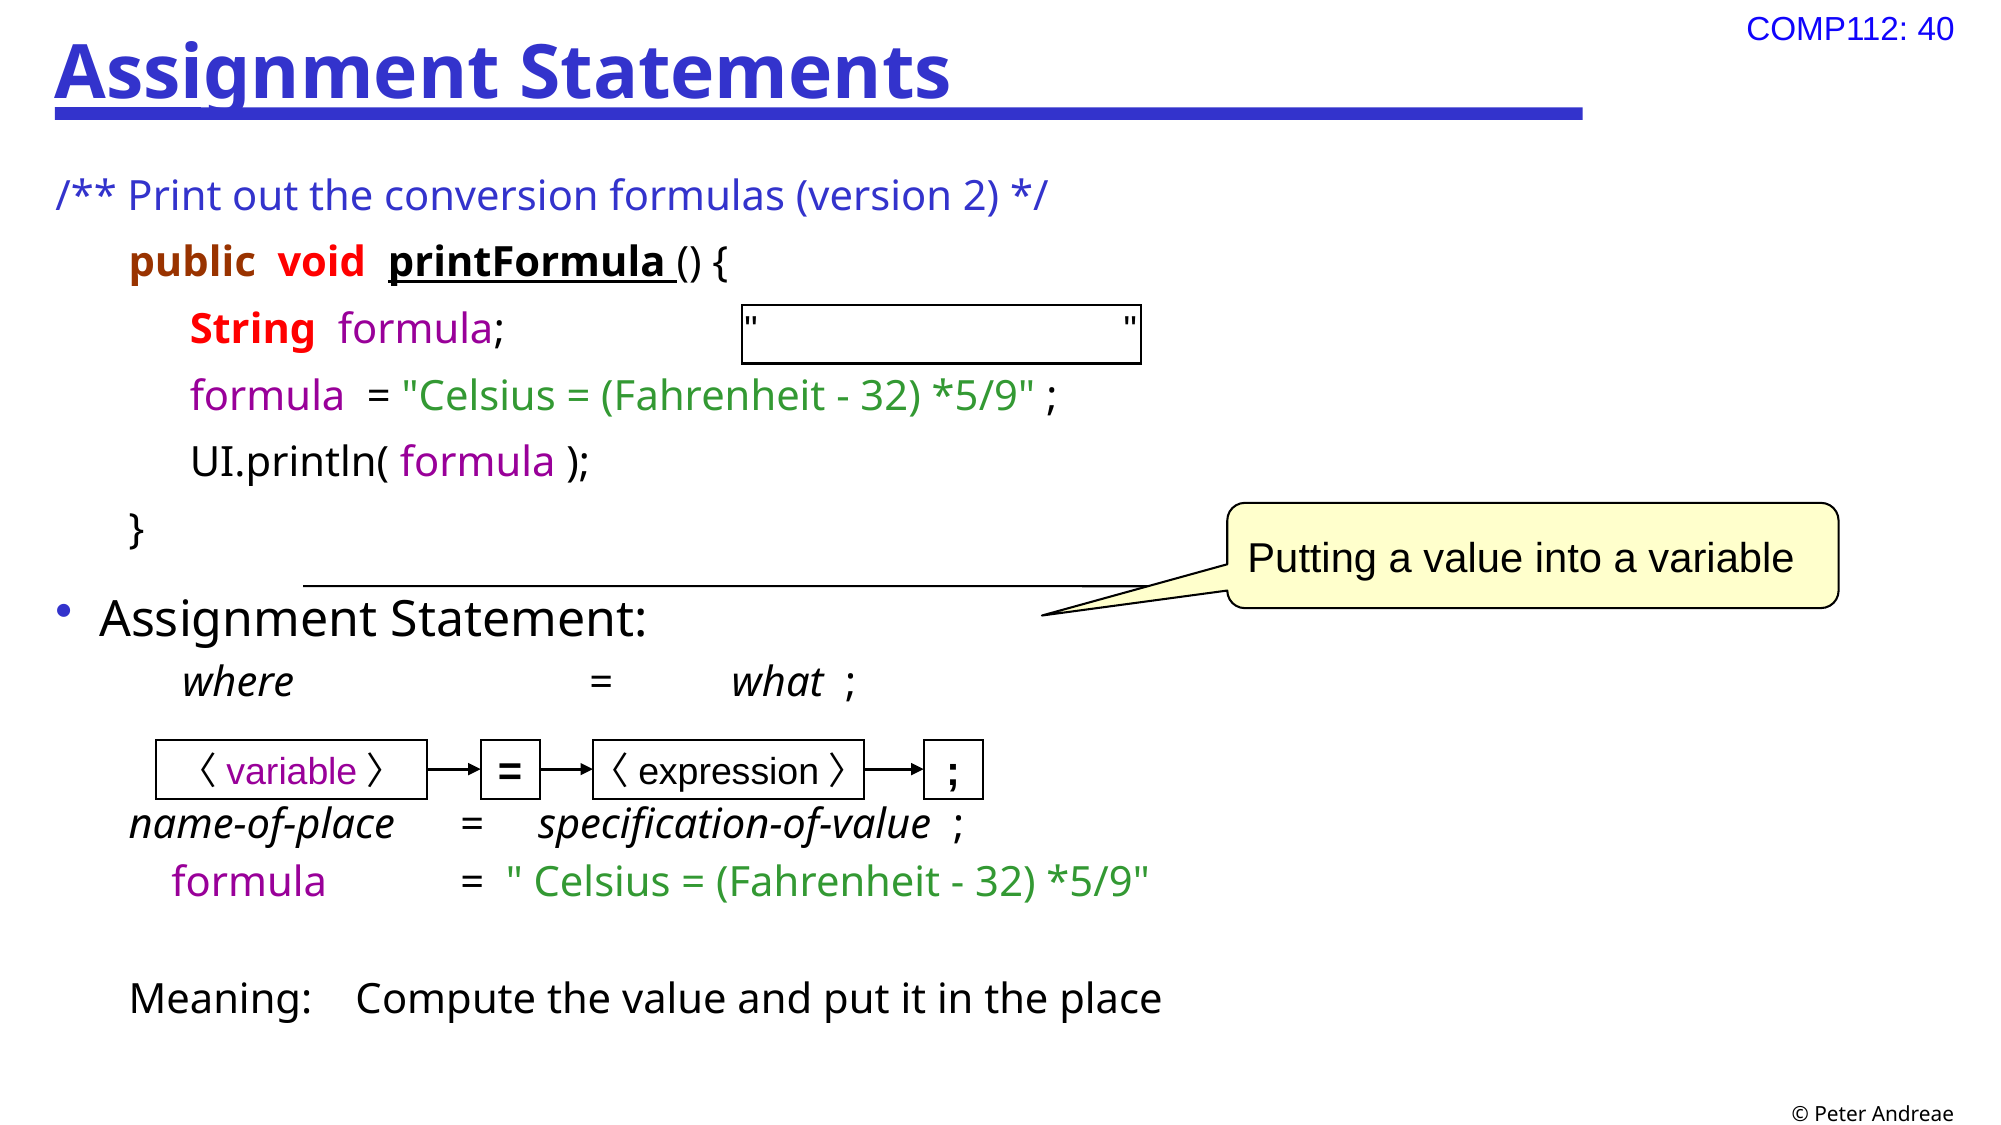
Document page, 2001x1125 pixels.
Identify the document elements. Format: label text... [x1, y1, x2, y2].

text_box Putting a value into a variable [1041, 502, 1839, 616]
text_box 〈expression〉 [592, 739, 865, 799]
text_box = [480, 739, 540, 799]
text_box ; [923, 739, 983, 799]
title Assignment Statements [38, 0, 1807, 138]
text_box " " [742, 304, 1141, 364]
text_box 〈variable〉 [155, 739, 428, 799]
list /** Print out the conversion formulas (version 2) */ public void printFormula () { String formula; formula = "Celsius = (Fahrenheit - 32) *5/9" ; UI.println( formula ); } Assignment Statement: where = what ; name-of-place = specification-of-value ; formula = " Celsius = (Fahrenheit - 32) *5/9" Meaning: Compute the value and put it in the place [40, 160, 1960, 1125]
